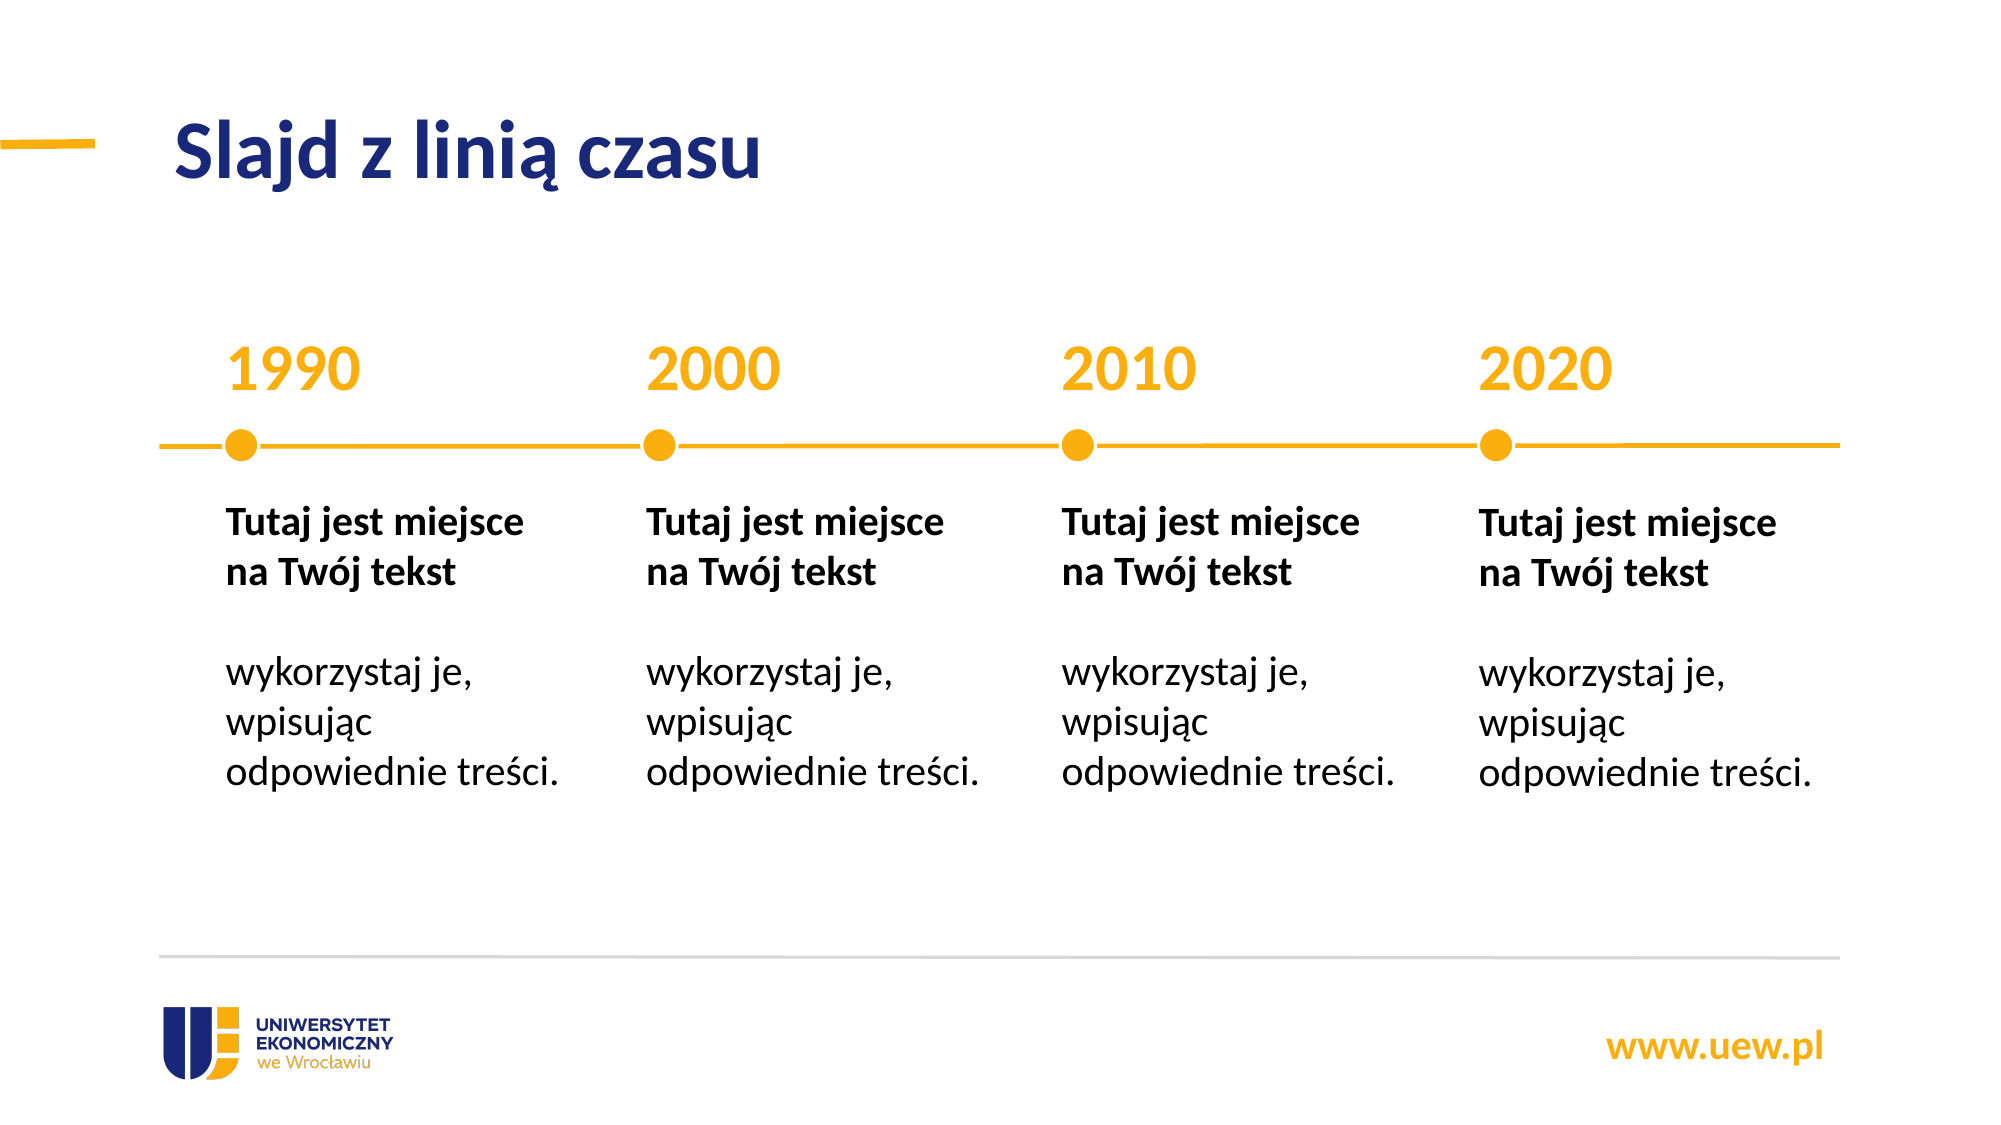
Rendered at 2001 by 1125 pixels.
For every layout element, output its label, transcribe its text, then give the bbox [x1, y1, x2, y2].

text_box 2020 [1463, 316, 1747, 412]
text_box [640, 447, 679, 465]
text_box [1477, 447, 1516, 465]
text_box Slajd z linią czasu [159, 88, 1841, 204]
text_box 2010 [1046, 316, 1330, 412]
text_box Tutaj jest miejsce na Twój tekst wykorzystaj je, wpisując odpowiednie treści. [210, 485, 591, 802]
text_box Tutaj jest miejsce na Twój tekst wykorzystaj je, wpisując odpowiednie treści. [631, 485, 1011, 802]
text_box [640, 425, 679, 444]
text_box [1476, 425, 1516, 444]
text_box [222, 447, 261, 465]
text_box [158, 955, 1841, 1085]
text_box 2000 [631, 316, 914, 412]
text_box [1058, 425, 1097, 444]
text_box [222, 425, 261, 444]
text_box Tutaj jest miejsce na Twój tekst wykorzystaj je, wpisując odpowiednie treści. [1463, 486, 1844, 802]
text_box 1990 [210, 316, 494, 412]
text_box [1058, 447, 1097, 465]
text_box Tutaj jest miejsce na Twój tekst wykorzystaj je, wpisując odpowiednie treści. [1046, 485, 1427, 802]
